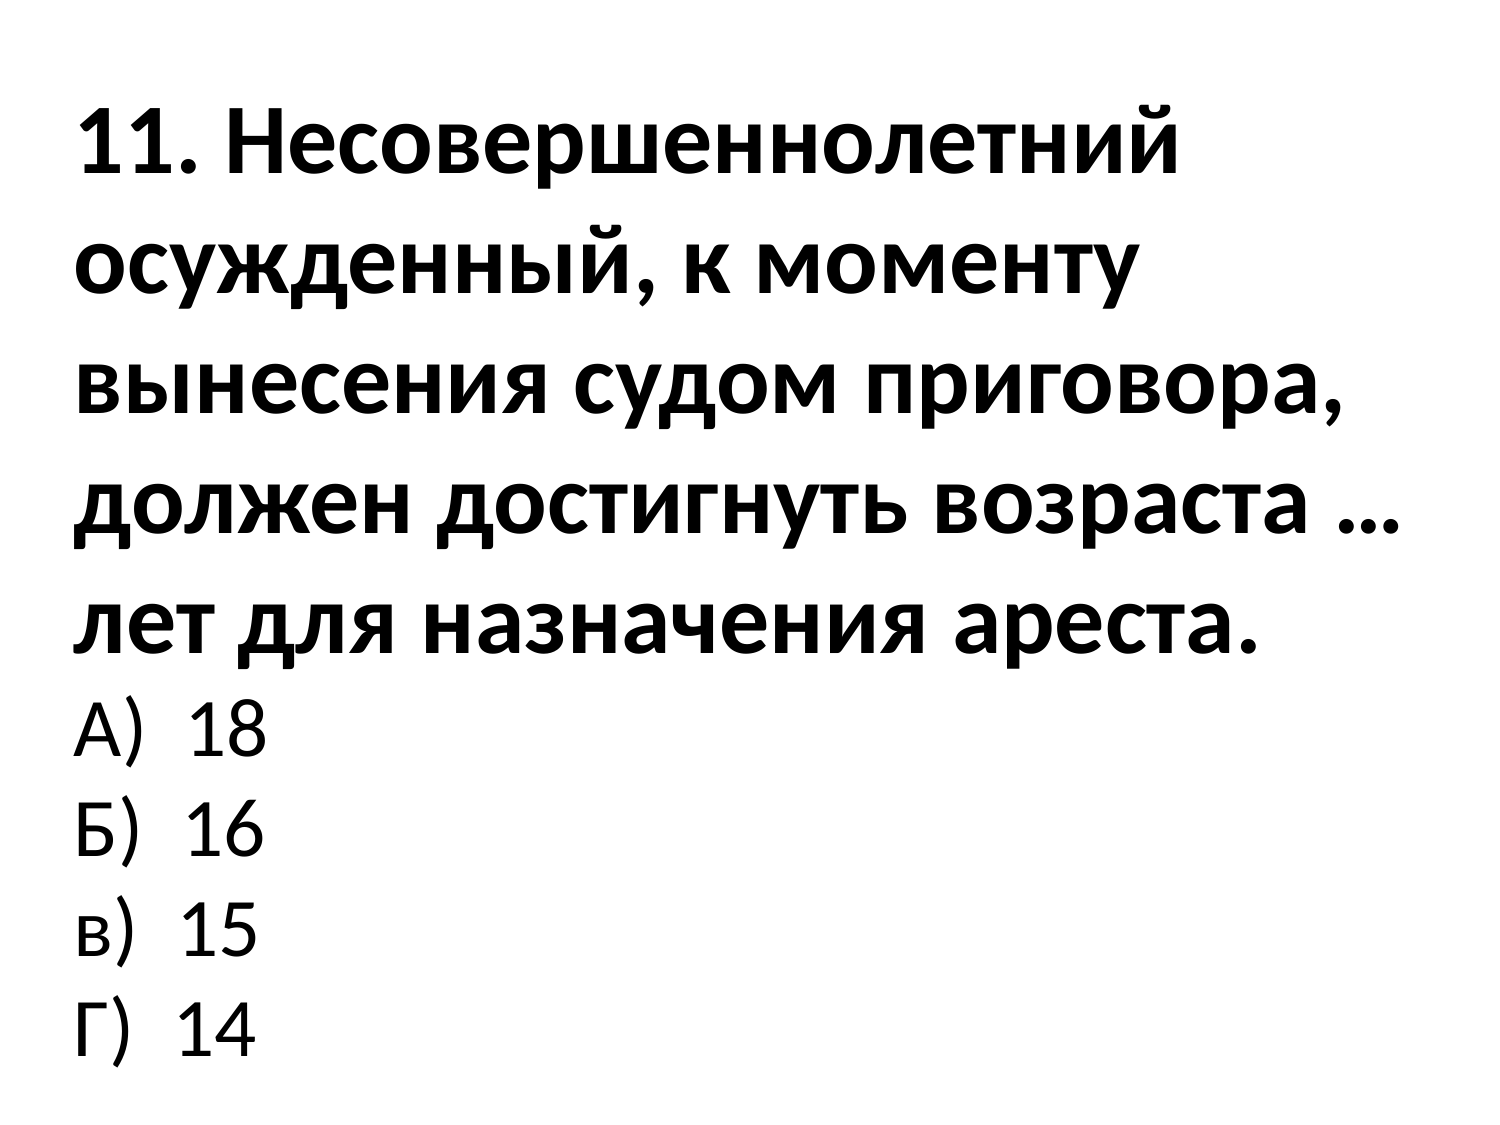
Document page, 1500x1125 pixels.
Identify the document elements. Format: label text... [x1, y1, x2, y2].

list 11. Несовершеннолетний осужденный, к моменту вынесения судом приговора, должен достигнуть возраста … лет для назначения ареста. А) 18 Б) 16 в) 15 Г) 14 [58, 66, 1500, 1094]
